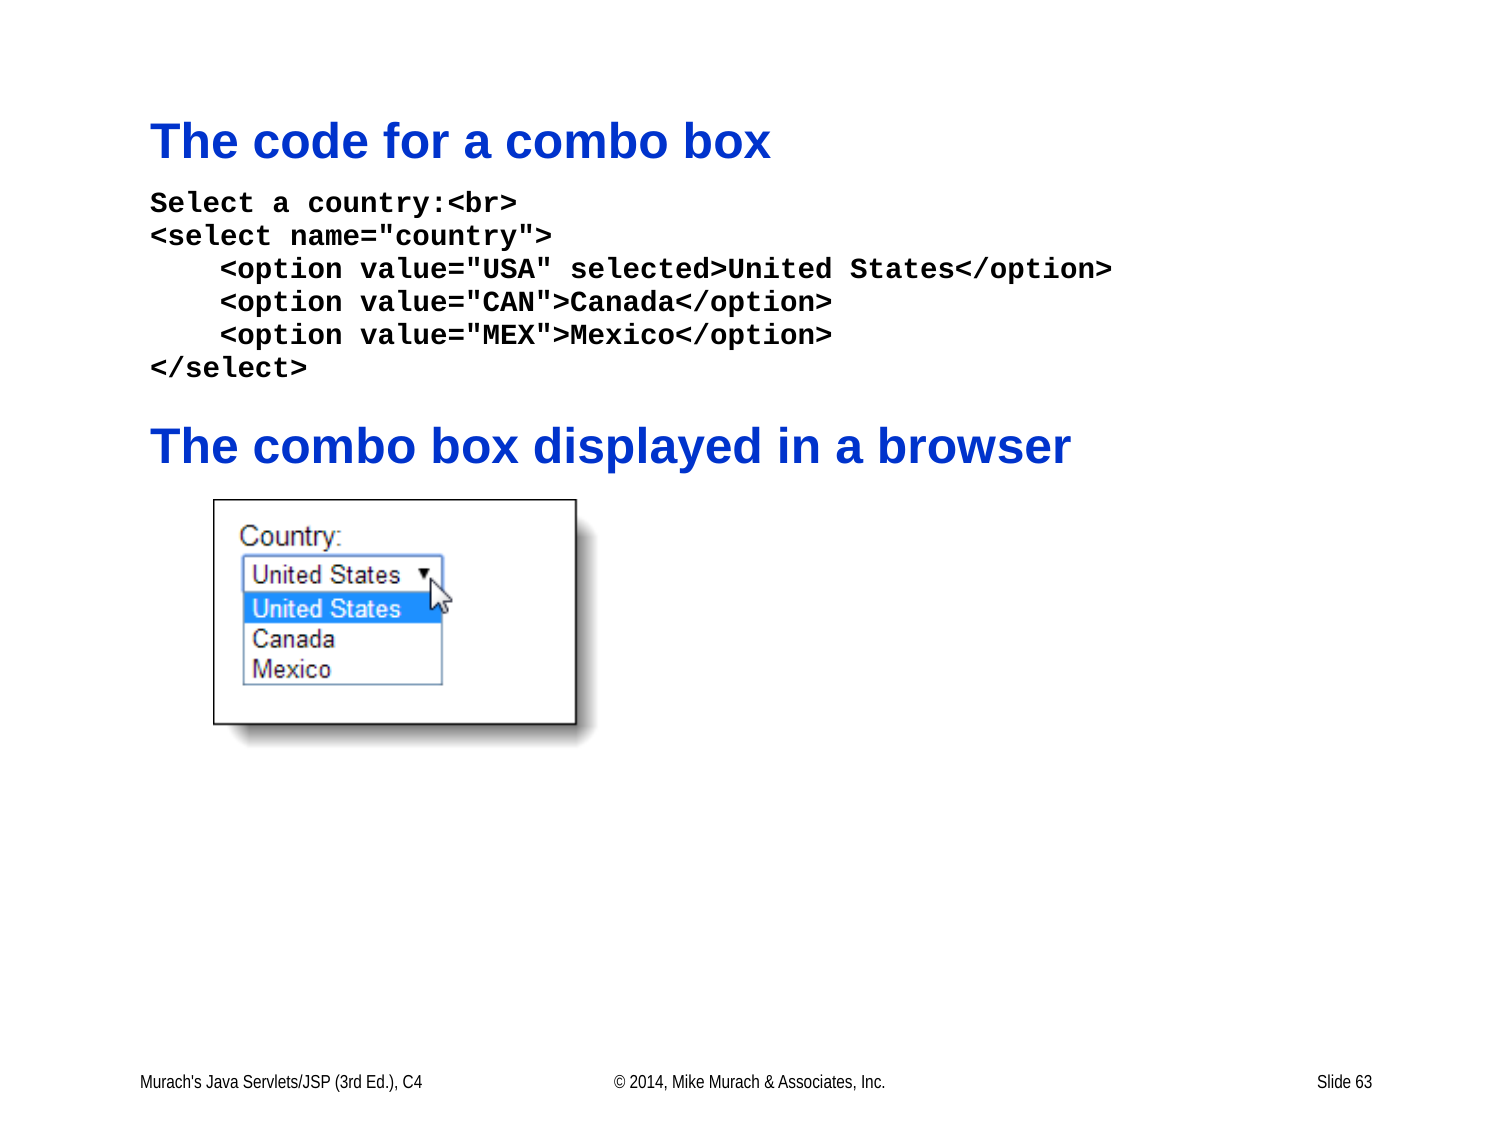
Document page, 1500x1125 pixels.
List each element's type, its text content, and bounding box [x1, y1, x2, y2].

picture [212, 499, 601, 751]
footer © 2014, Mike Murach & Associates, Inc. [474, 1025, 1025, 1100]
slide_number Slide 63 [1074, 1025, 1388, 1100]
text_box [149, 112, 1348, 183]
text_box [149, 187, 1348, 488]
slide_number Murach's Java Servlets/JSP (3rd Ed.), C4 [125, 1025, 450, 1100]
